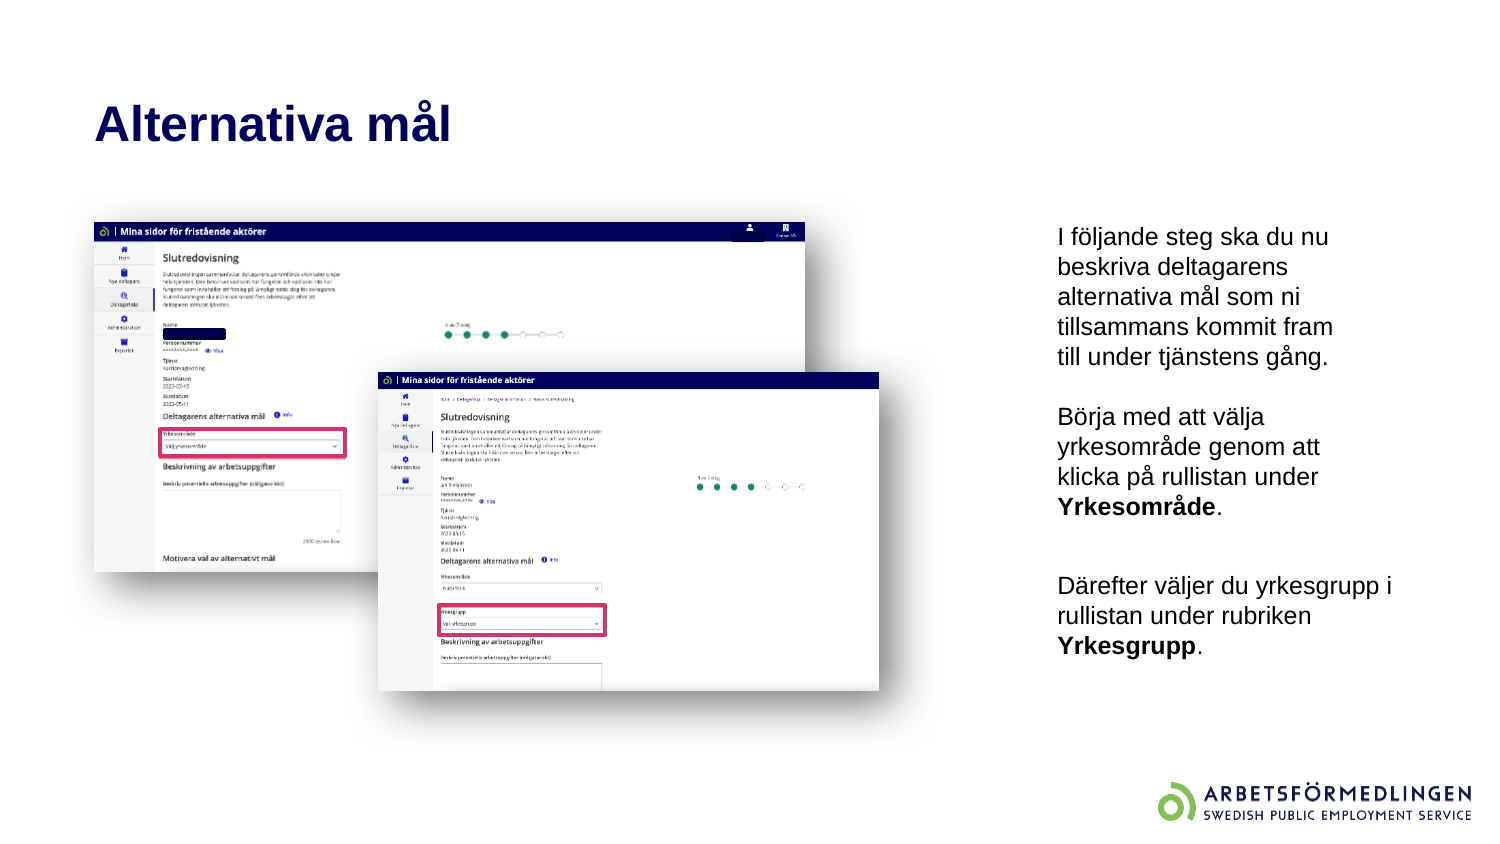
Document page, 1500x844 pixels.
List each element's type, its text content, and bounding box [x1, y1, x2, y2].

text_box Därefter väljer du yrkesgrupp i rullistan under rubriken Yrkesgrupp. [1042, 561, 1430, 667]
title Alternativa mål [94, 91, 1312, 202]
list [94, 222, 805, 572]
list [377, 372, 880, 691]
text_box I följande steg ska du nu beskriva deltagarens alternativa mål som ni tillsammans kommit fram till under tjänstens gång. Börja med att välja yrkesområde genom att klicka på rullistan under Yrkesområde. [1042, 213, 1364, 528]
picture [1158, 782, 1471, 821]
